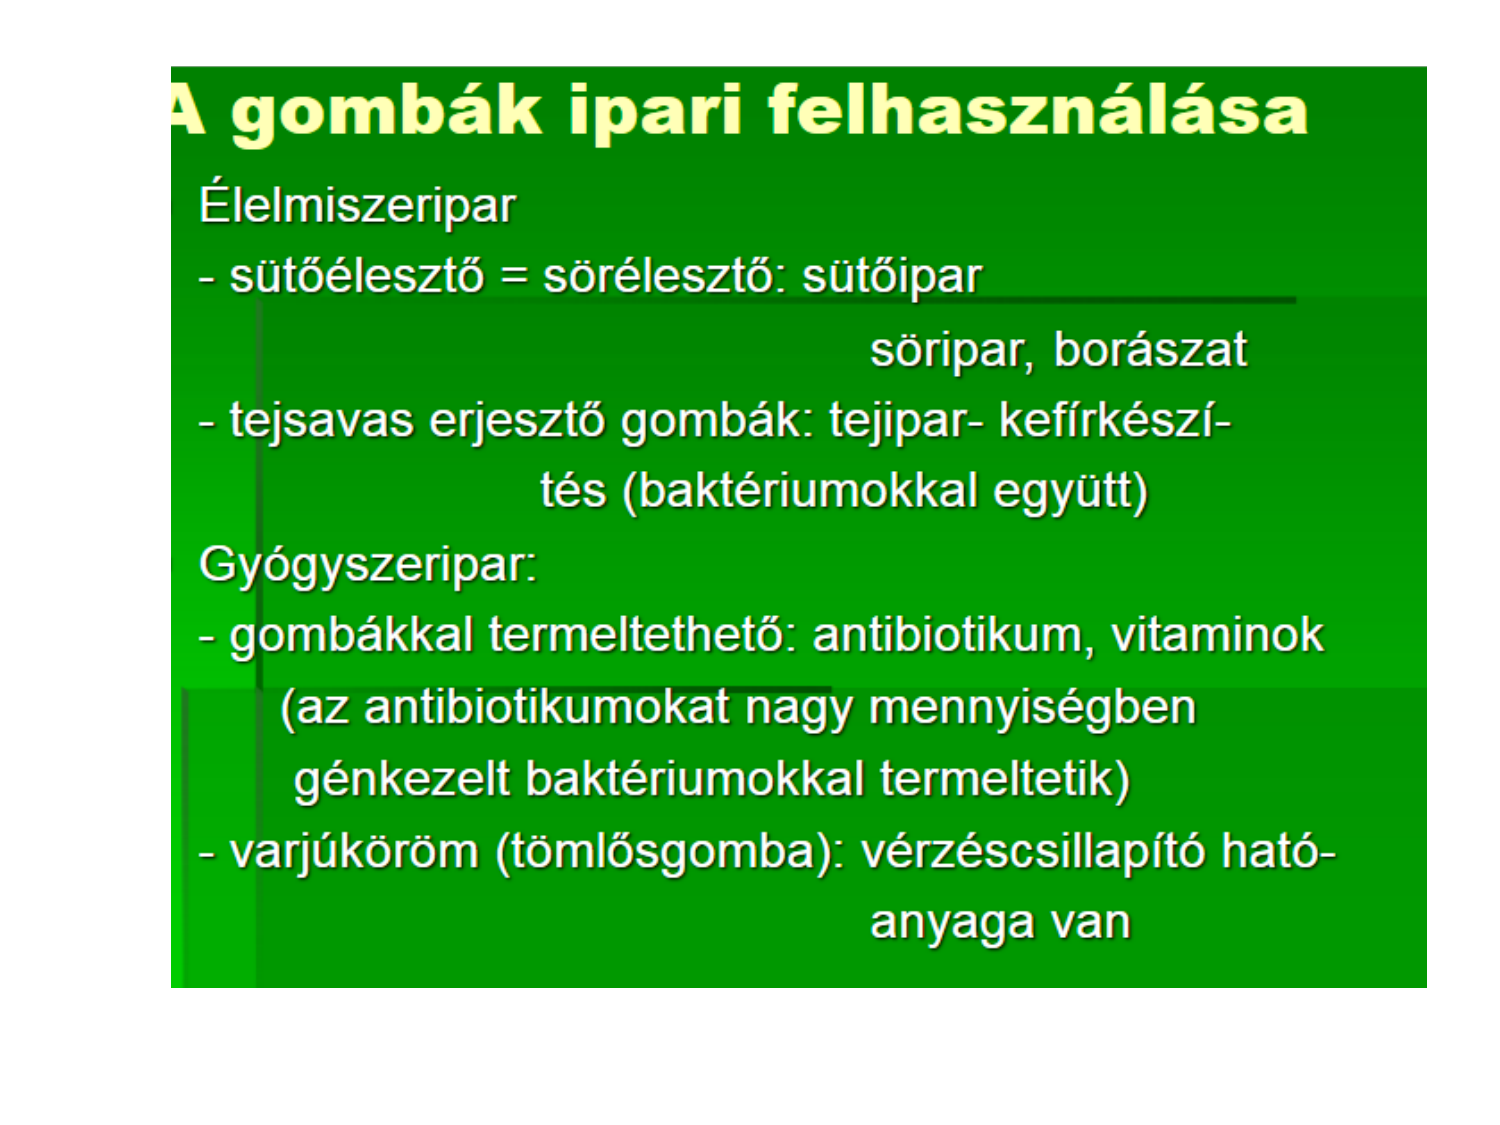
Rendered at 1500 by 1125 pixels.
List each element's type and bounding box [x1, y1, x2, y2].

list [170, 66, 1428, 988]
